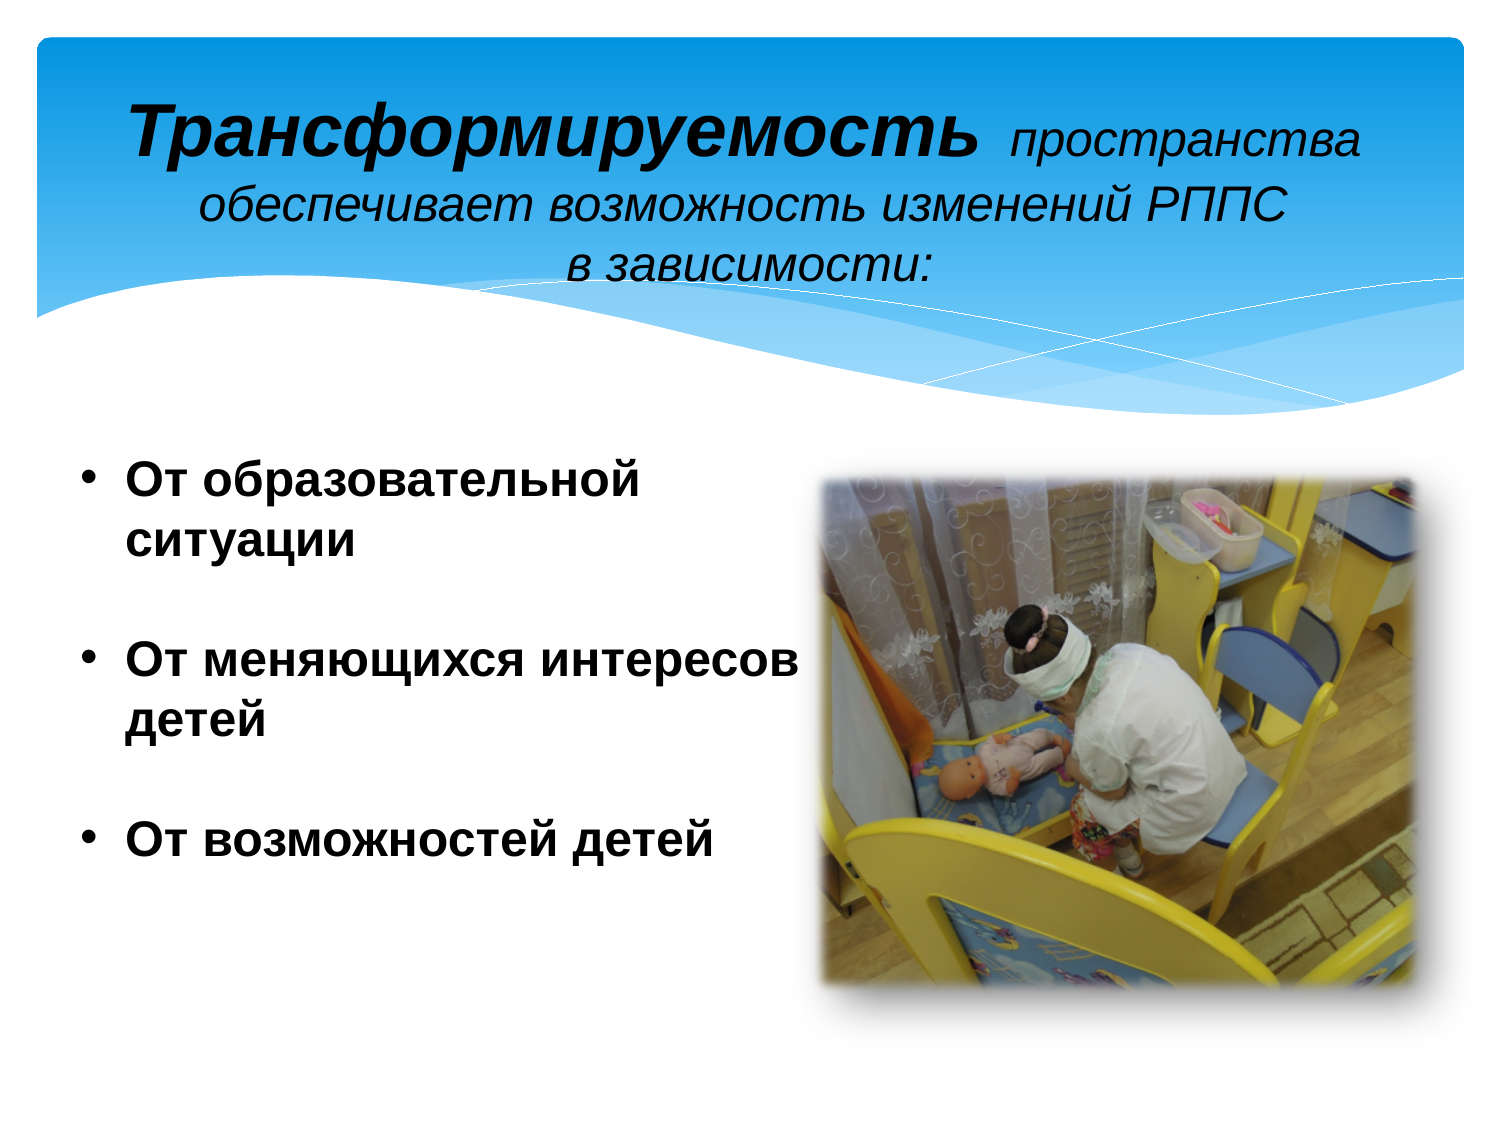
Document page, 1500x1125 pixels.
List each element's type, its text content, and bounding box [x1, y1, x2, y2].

title Трансформируемость пространства обеспечивает возможность изменений РППС в зависимости: [75, 137, 1426, 297]
picture [808, 467, 1426, 998]
list От образовательной ситуации От меняющихся интересов детей От возможностей детей [64, 438, 880, 1005]
